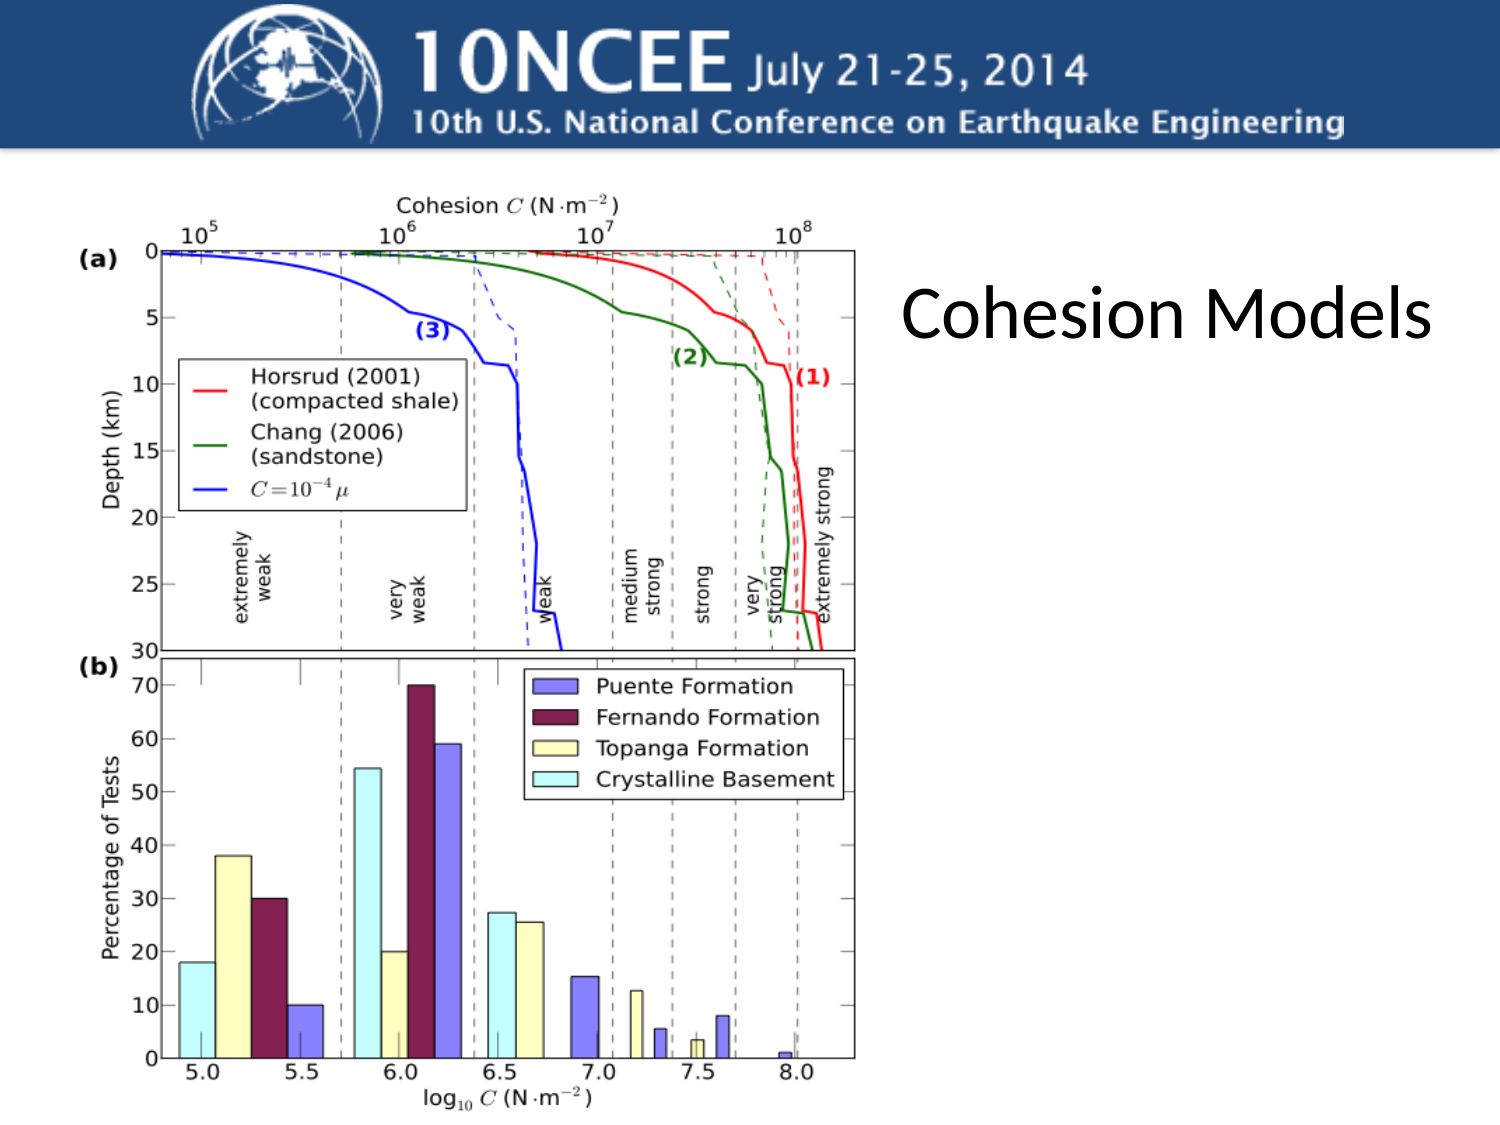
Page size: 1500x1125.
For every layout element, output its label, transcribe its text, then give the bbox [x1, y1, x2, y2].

picture [189, 4, 1345, 144]
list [0, 175, 1384, 1125]
text_box [0, 0, 1500, 149]
text_box Cohesion Models [1387, 254, 1465, 443]
